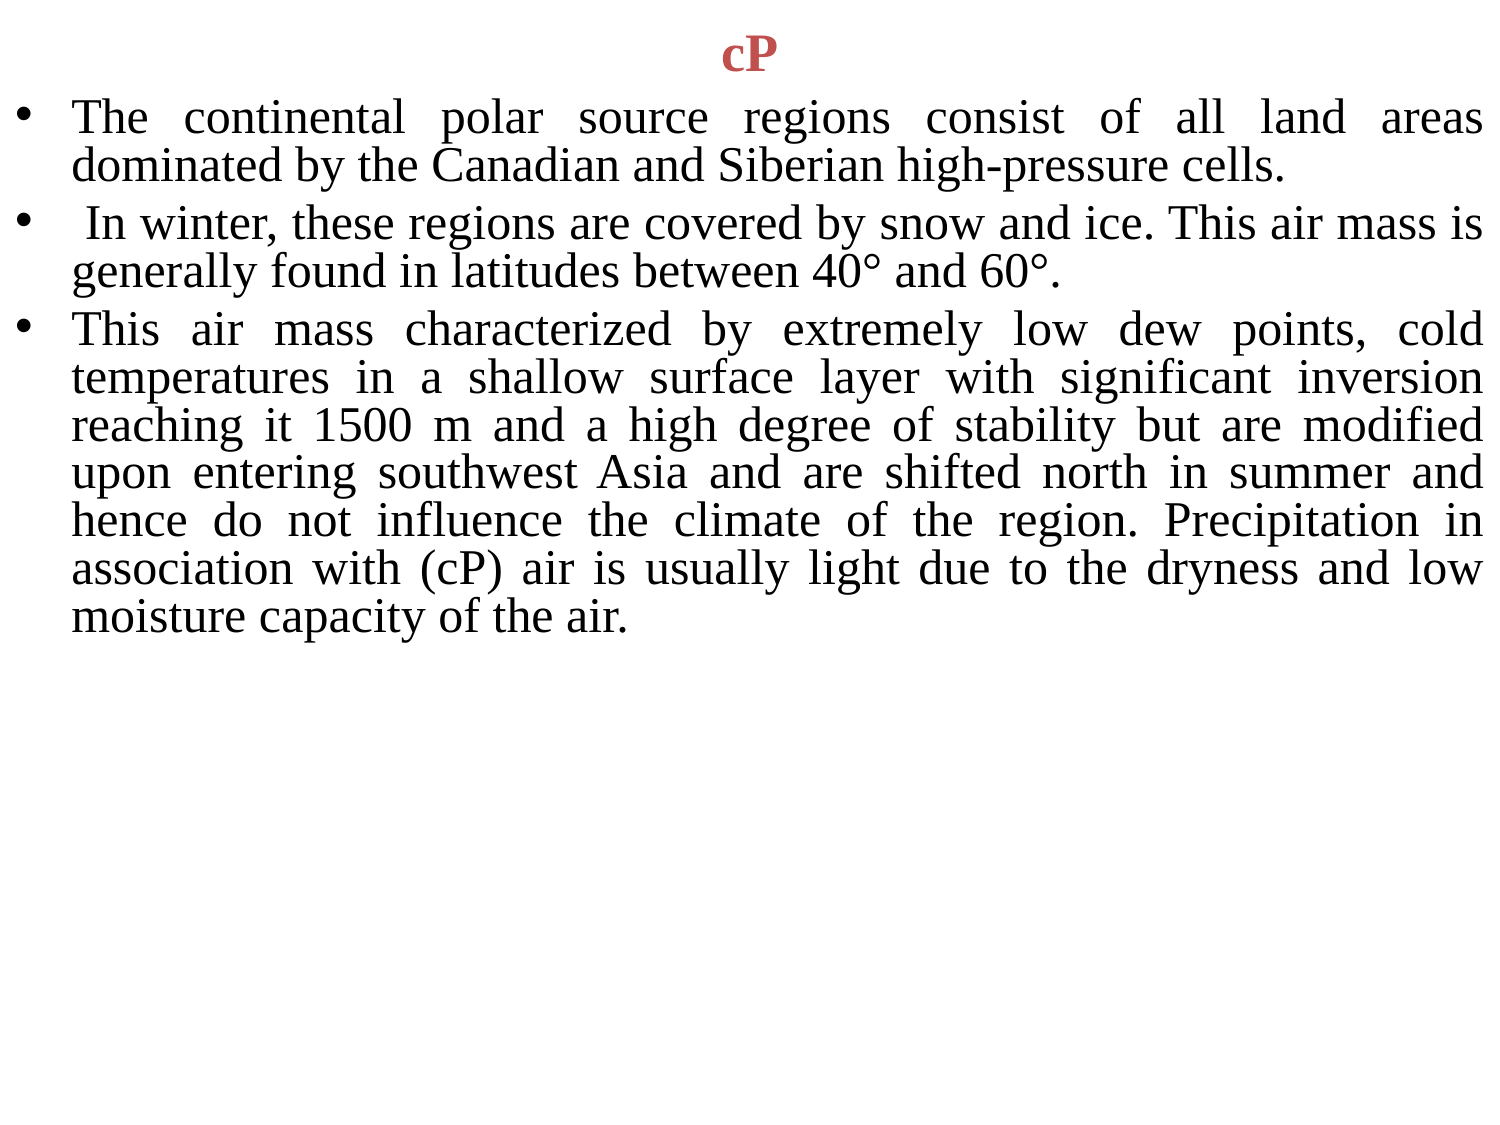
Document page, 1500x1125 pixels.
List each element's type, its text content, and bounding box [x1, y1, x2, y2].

title cP [75, 0, 1425, 87]
list The continental polar source regions consist of all land areas dominated by the Canadian and Siberian high-pressure cells. In winter, these regions are covered by snow and ice. This air mass is generally found in latitudes between 40° and 60°. This air mass characterized by extremely low dew points, cold temperatures in a shallow surface layer with significant inversion reaching it 1500 m and a high degree of stability but are modified upon entering southwest Asia and are shifted north in summer and hence do not influence the climate of the region. Precipitation in association with (cP) air is usually light due to the dryness and low moisture capacity of the air. [0, 87, 1500, 813]
